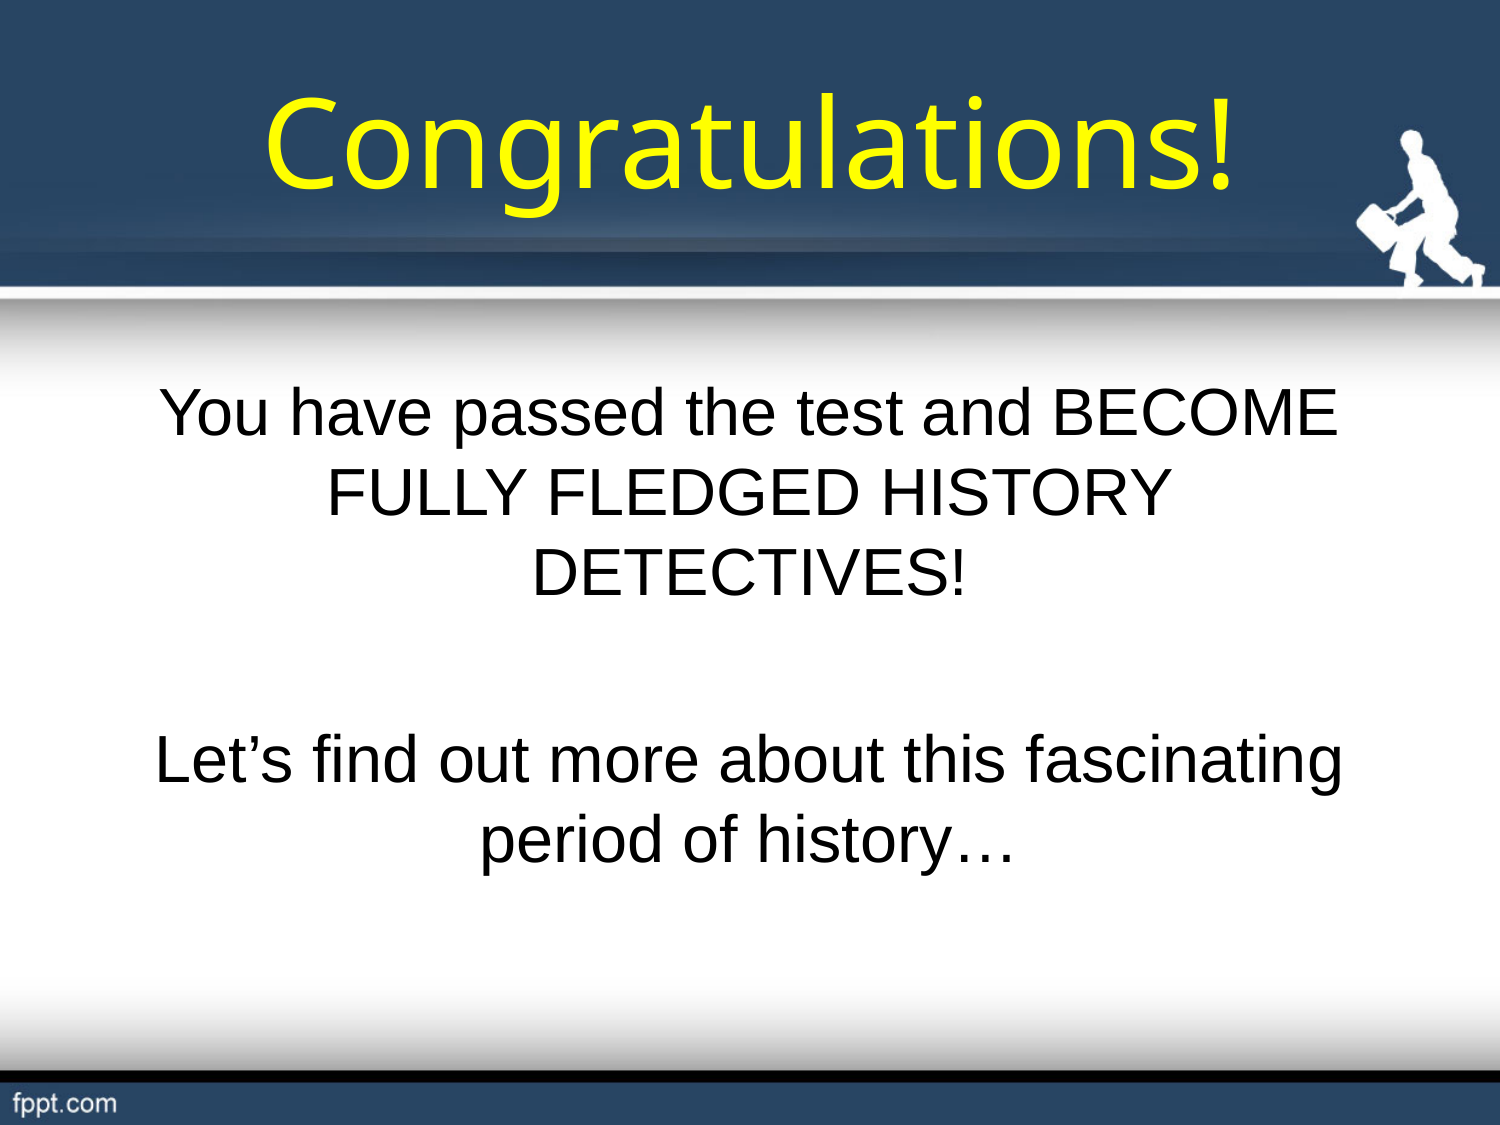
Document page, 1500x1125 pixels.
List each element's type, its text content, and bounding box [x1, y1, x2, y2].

picture [0, 0, 1500, 1125]
title Congratulations! [75, 45, 1425, 233]
list You have passed the test and BECOME FULLY FLEDGED HISTORY DETECTIVES! Let’s find out more about this fascinating period of history… [135, 361, 1365, 953]
